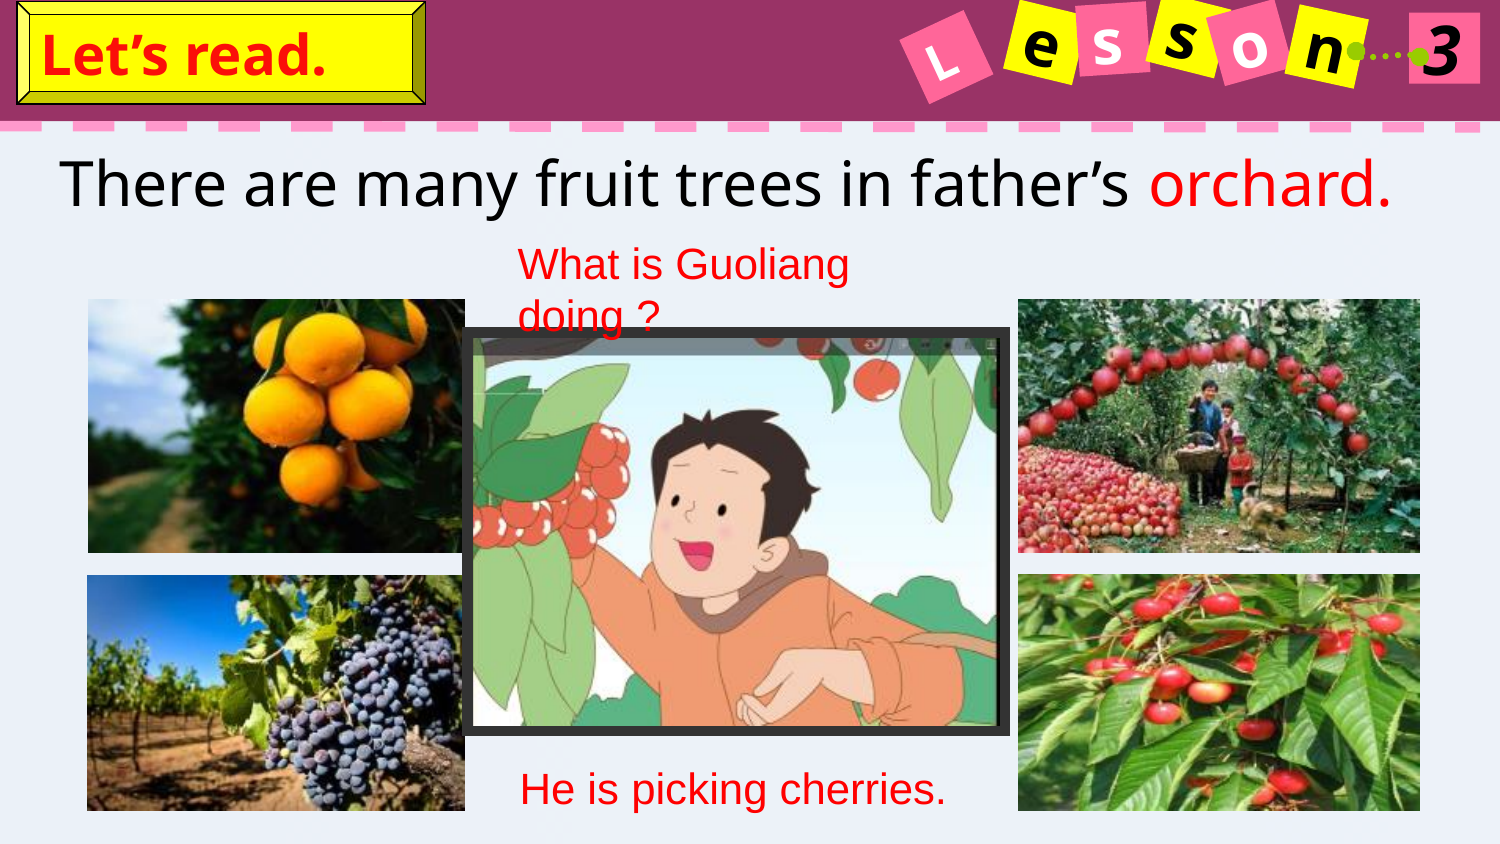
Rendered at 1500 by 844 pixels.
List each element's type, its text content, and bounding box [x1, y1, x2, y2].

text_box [910, 0, 1481, 93]
text_box There are many fruit trees in father’s orchard. [48, 138, 1406, 225]
picture [0, 122, 1500, 844]
text_box What is Guoliang doing ? [506, 230, 1015, 347]
text_box [0, 0, 1500, 122]
text_box He is picking cherries. [508, 755, 1001, 820]
text_box Let’s read. [16, 1, 426, 105]
